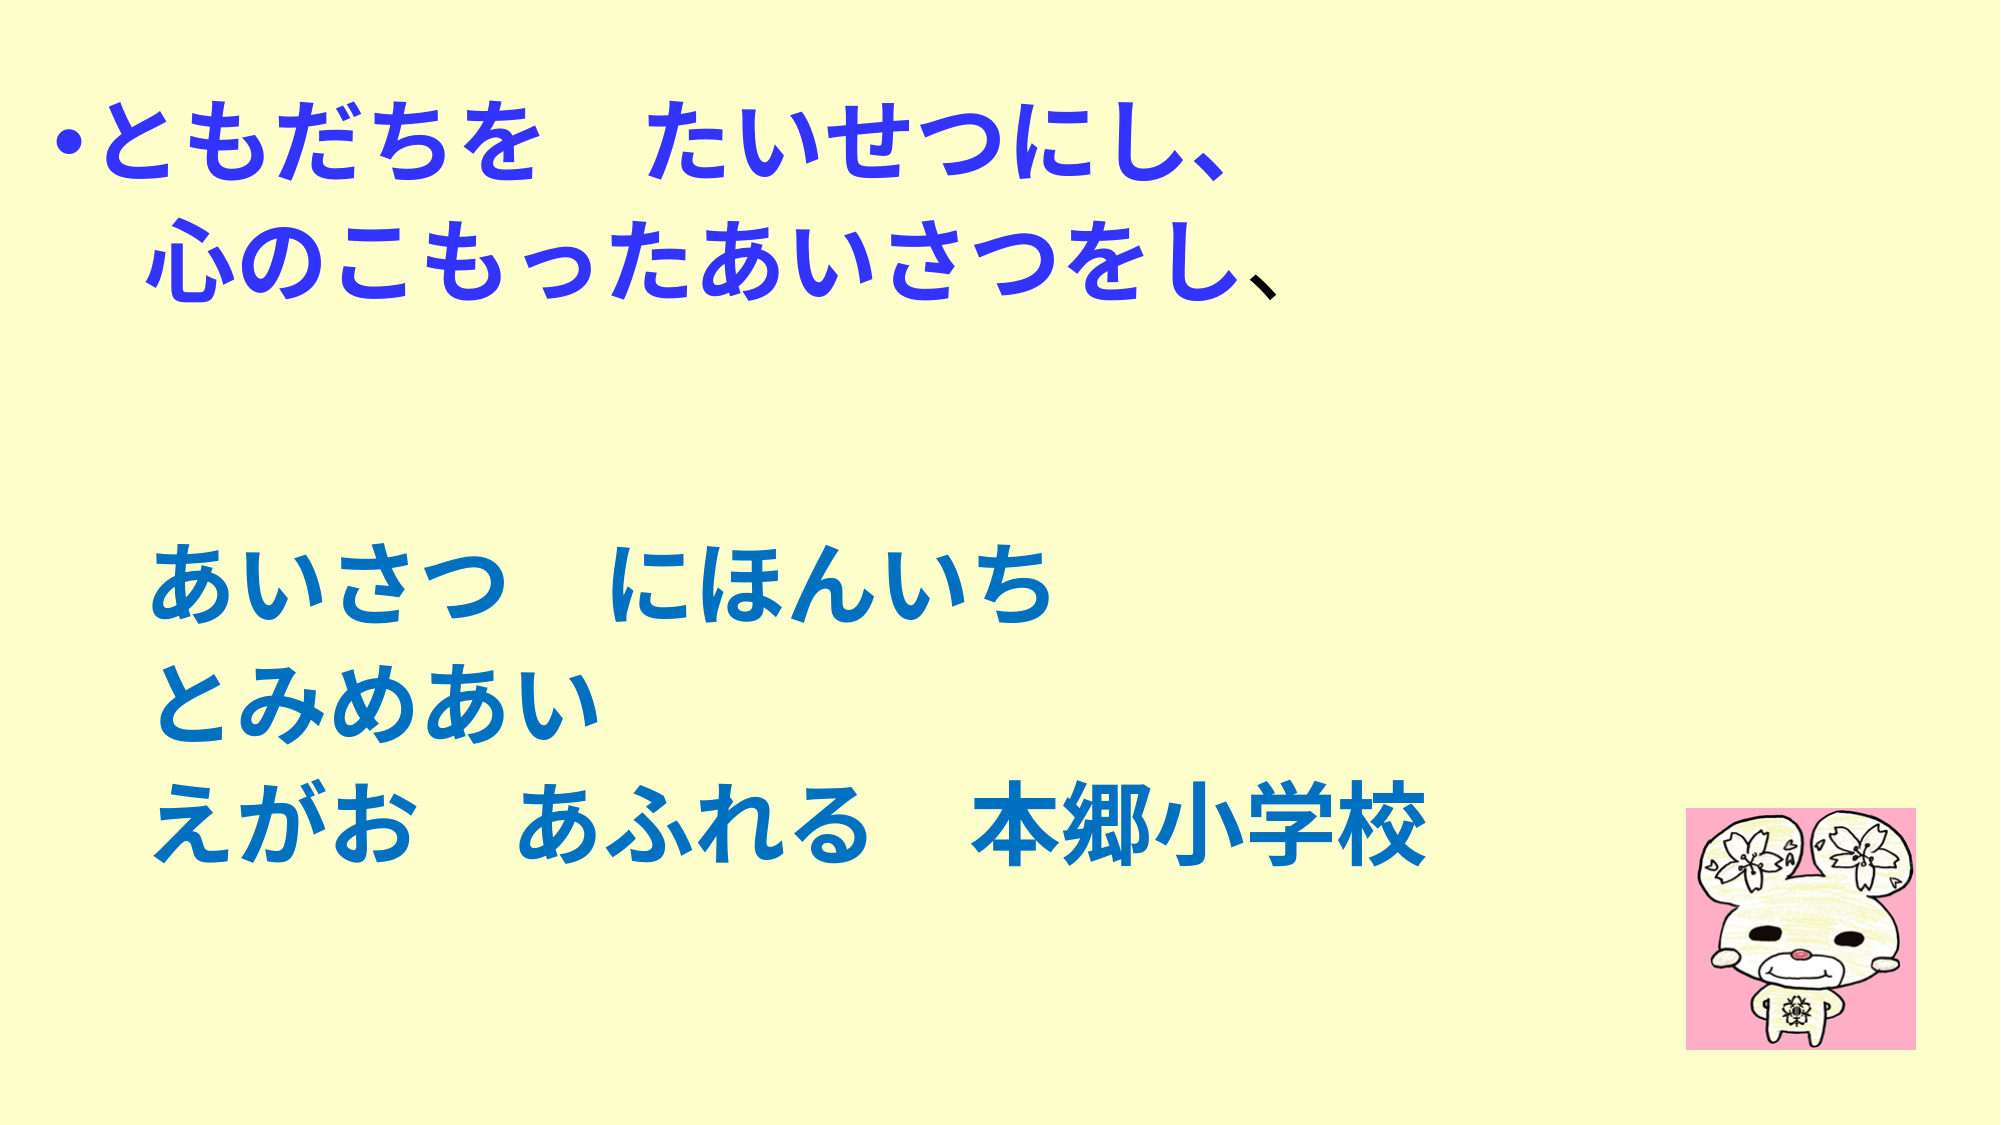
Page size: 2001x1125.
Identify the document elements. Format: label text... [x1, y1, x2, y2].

list ともだちを たいせつにし、 心のこもったあいさつをし、 あいさつ にほんいち とみめあい えがお あふれる 本郷小学校 [38, 88, 2000, 1050]
picture [1686, 808, 1916, 1050]
